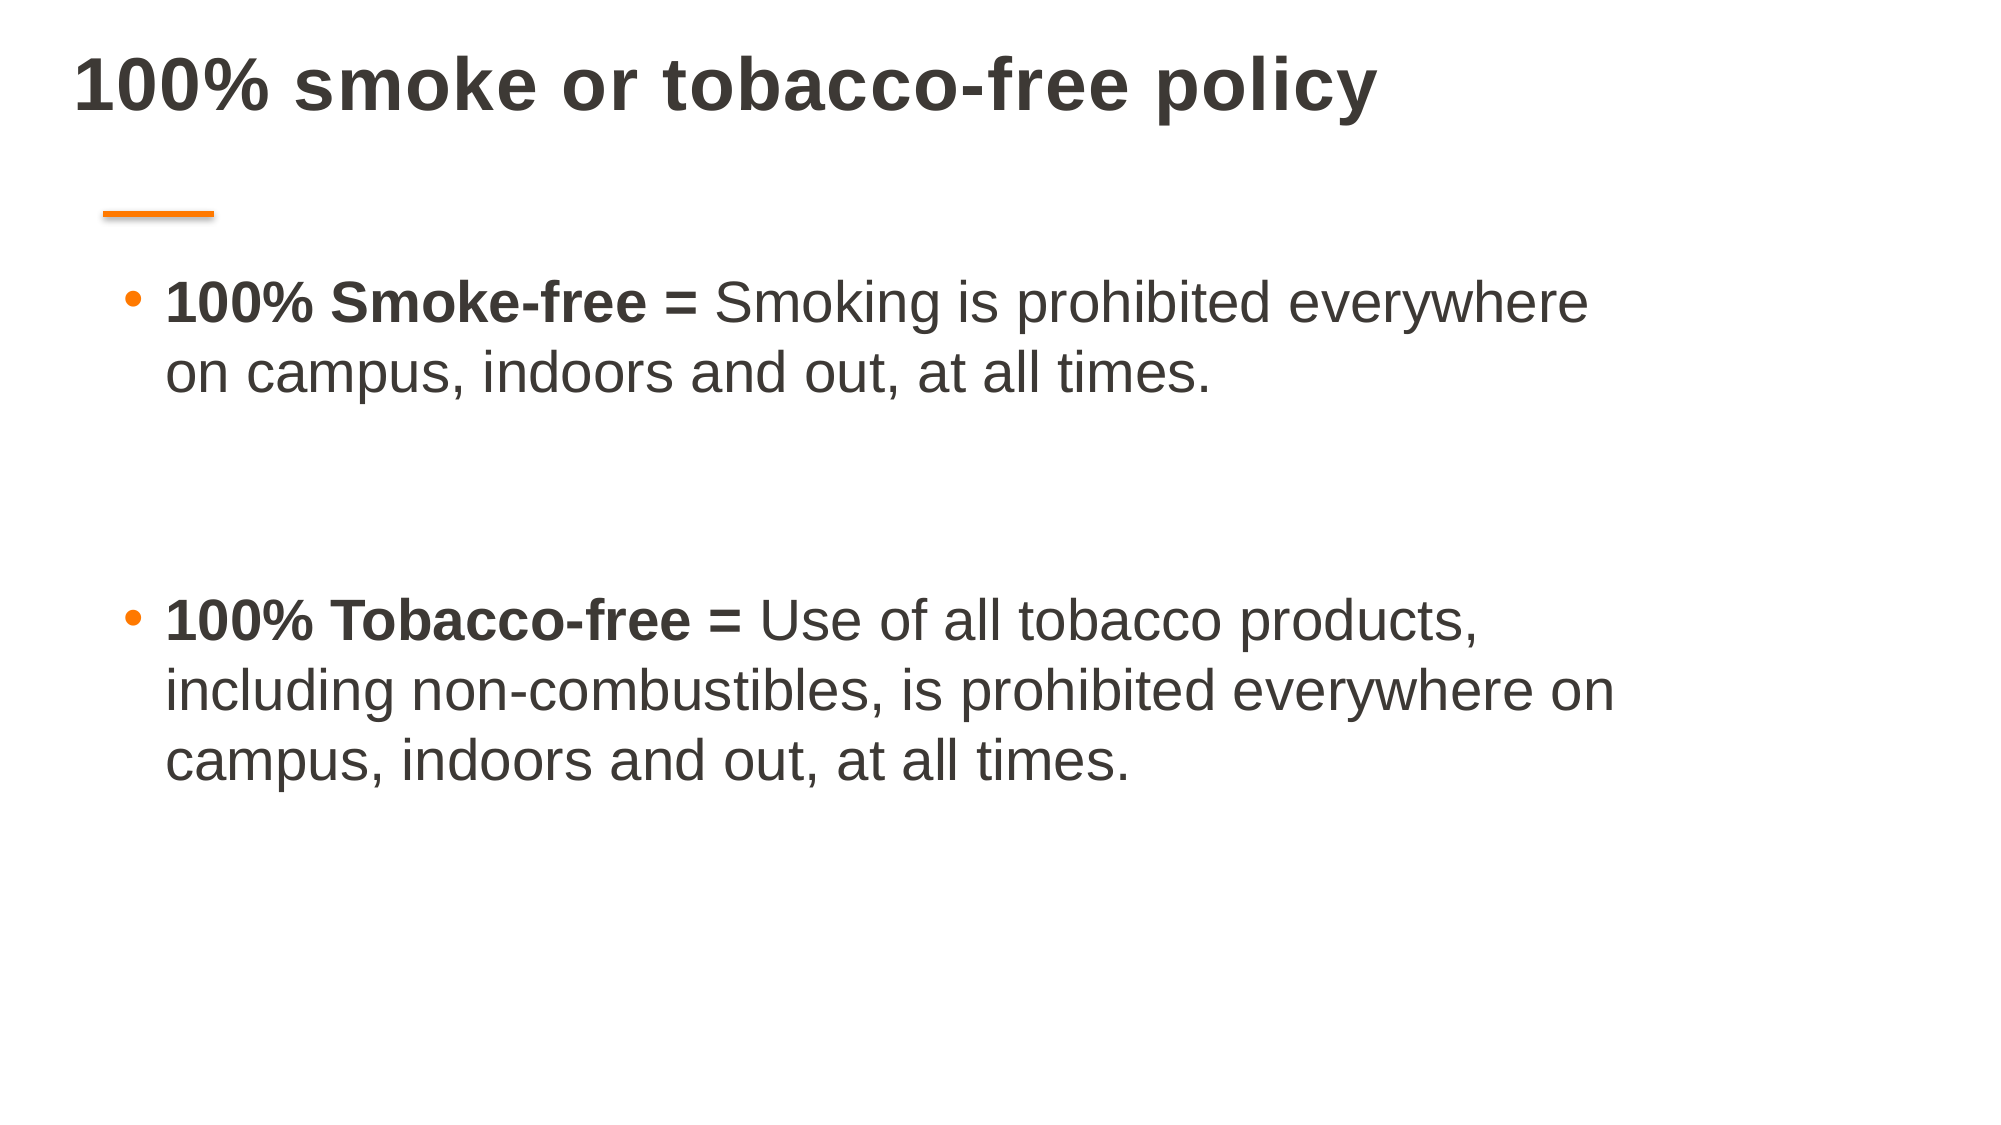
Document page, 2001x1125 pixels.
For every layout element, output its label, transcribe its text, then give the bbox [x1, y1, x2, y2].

title 100% smoke or tobacco-free policy [73, 45, 1522, 145]
list 100% Smoke-free = Smoking is prohibited everywhere on campus, indoors and out, at all times. 100% Tobacco-free = Use of all tobacco products, including non-combustibles, is prohibited everywhere on campus, indoors and out, at all times. [103, 263, 1661, 1026]
